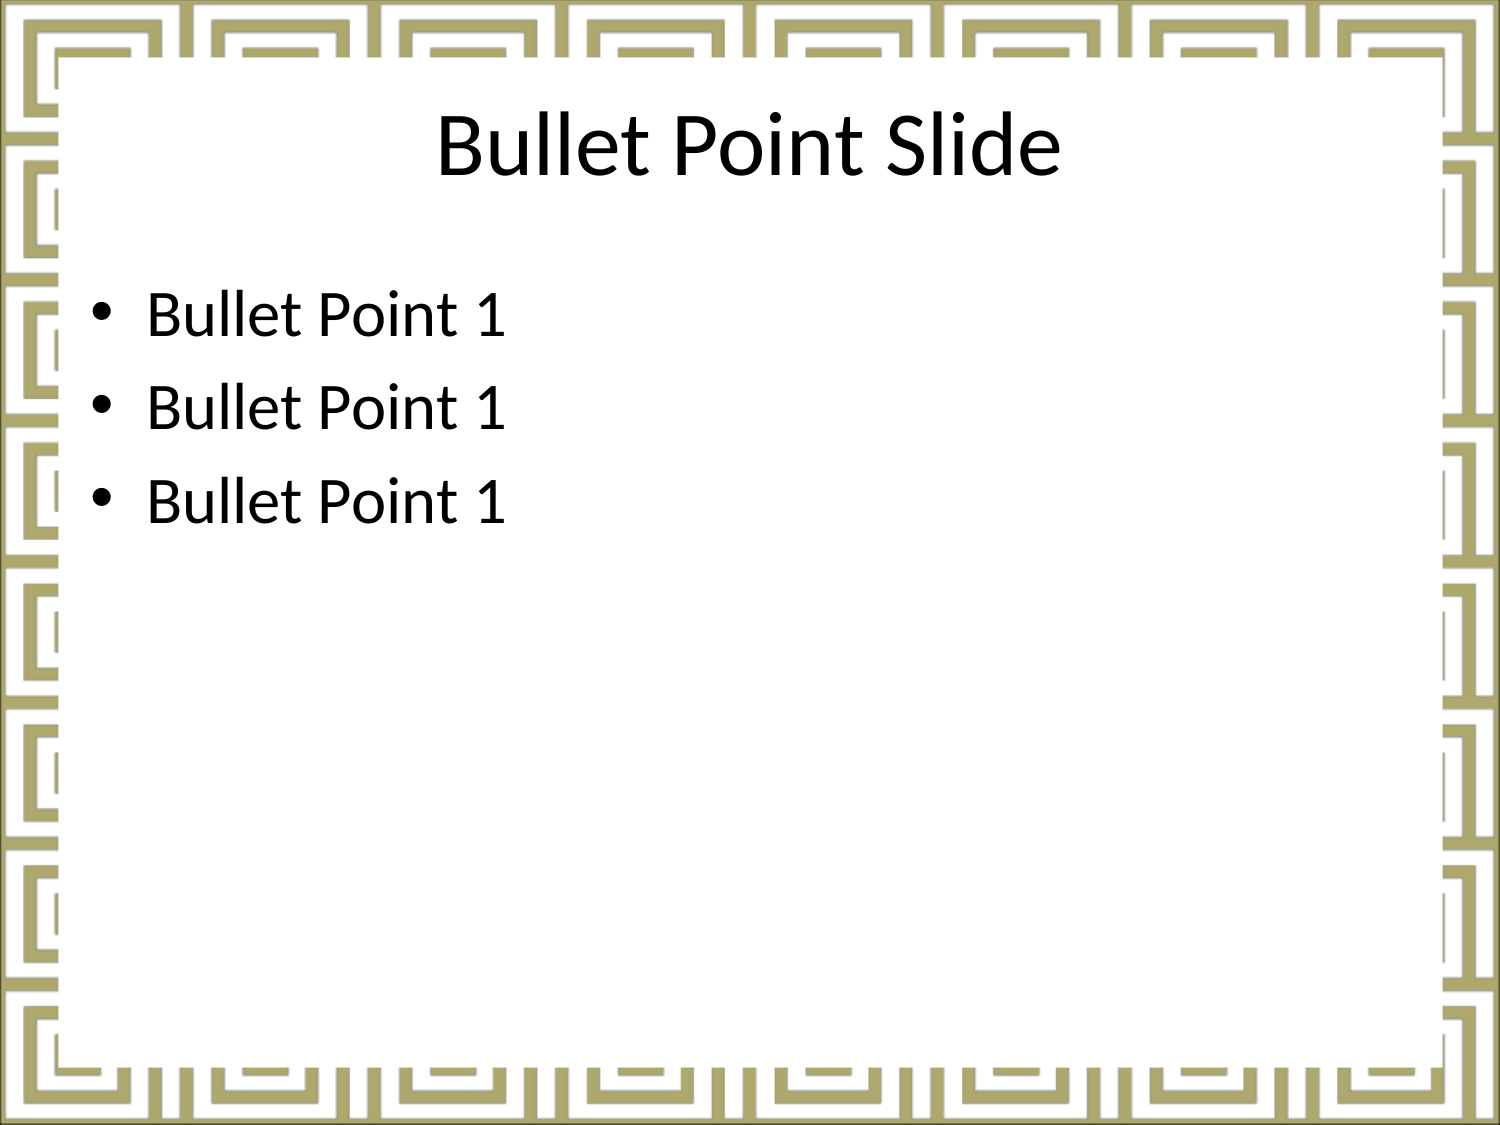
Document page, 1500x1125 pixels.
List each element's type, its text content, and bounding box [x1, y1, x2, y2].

picture [0, 0, 1500, 1125]
title Bullet Point Slide [75, 45, 1425, 233]
list Bullet Point 1 Bullet Point 1 Bullet Point 1 [75, 262, 1425, 1005]
